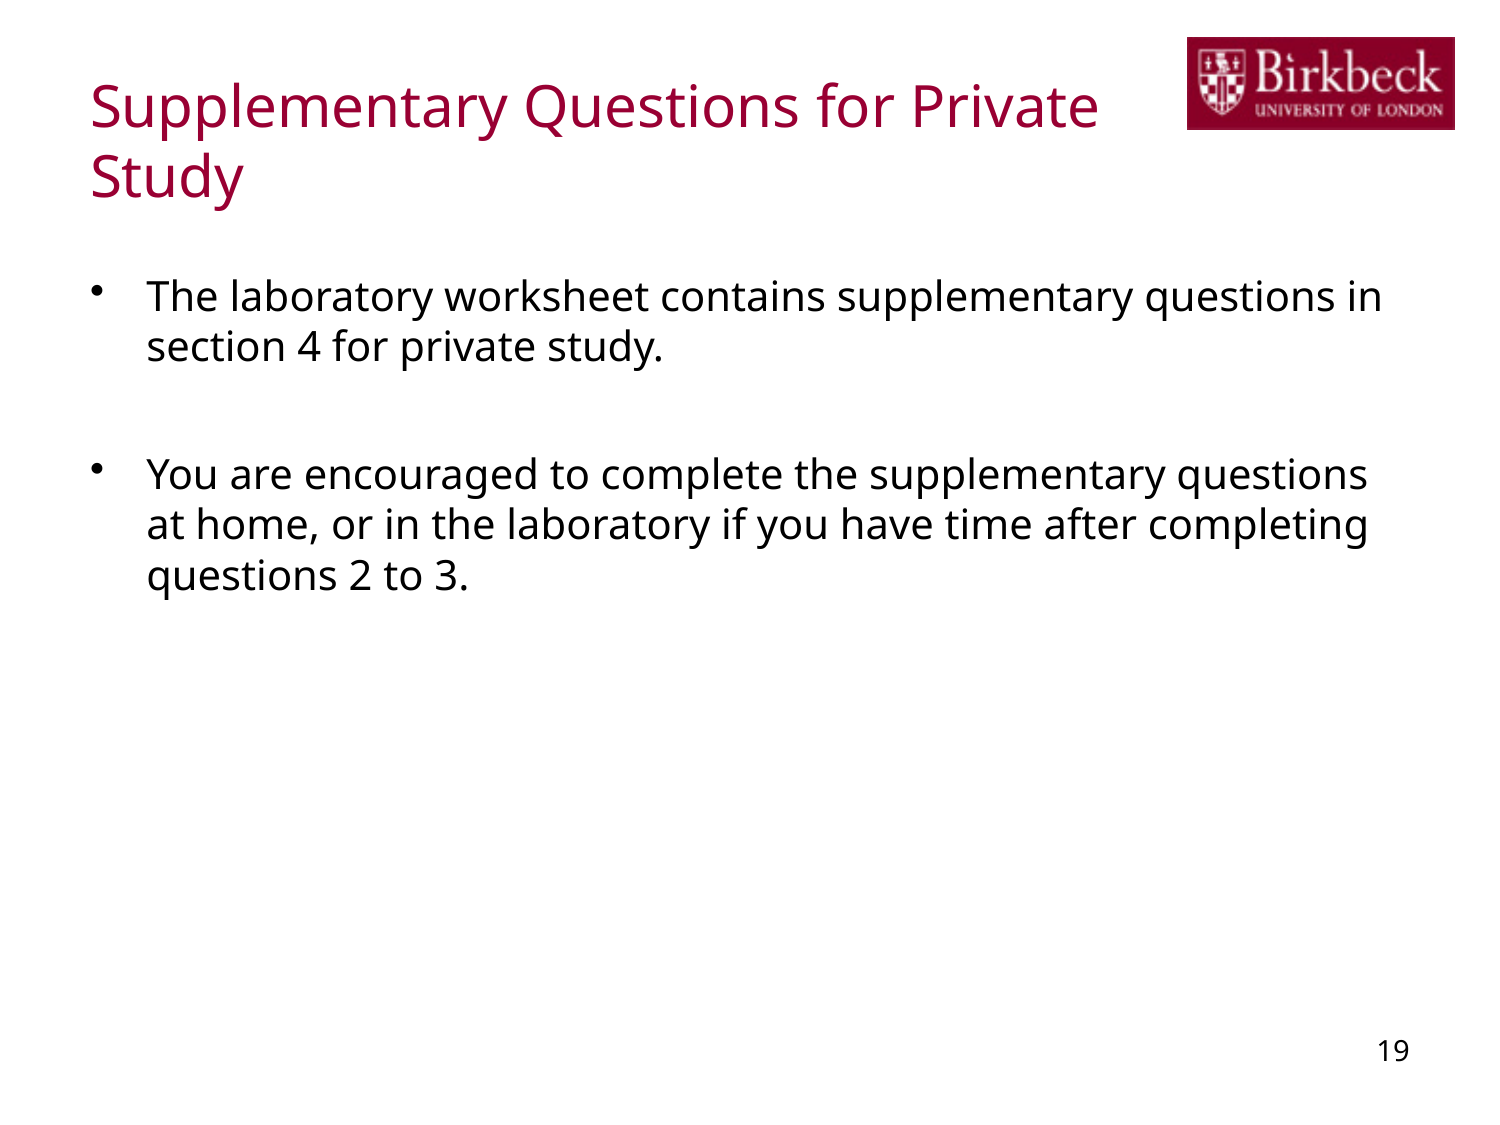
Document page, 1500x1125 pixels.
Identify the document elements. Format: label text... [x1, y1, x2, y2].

picture [1187, 37, 1455, 130]
title Supplementary Questions for Private Study [75, 45, 1125, 233]
list The laboratory worksheet contains supplementary questions in section 4 for private study. You are encouraged to complete the supplementary questions at home, or in the laboratory if you have time after completing questions 2 to 3. [75, 262, 1425, 1005]
slide_number 19 [1074, 1024, 1426, 1103]
